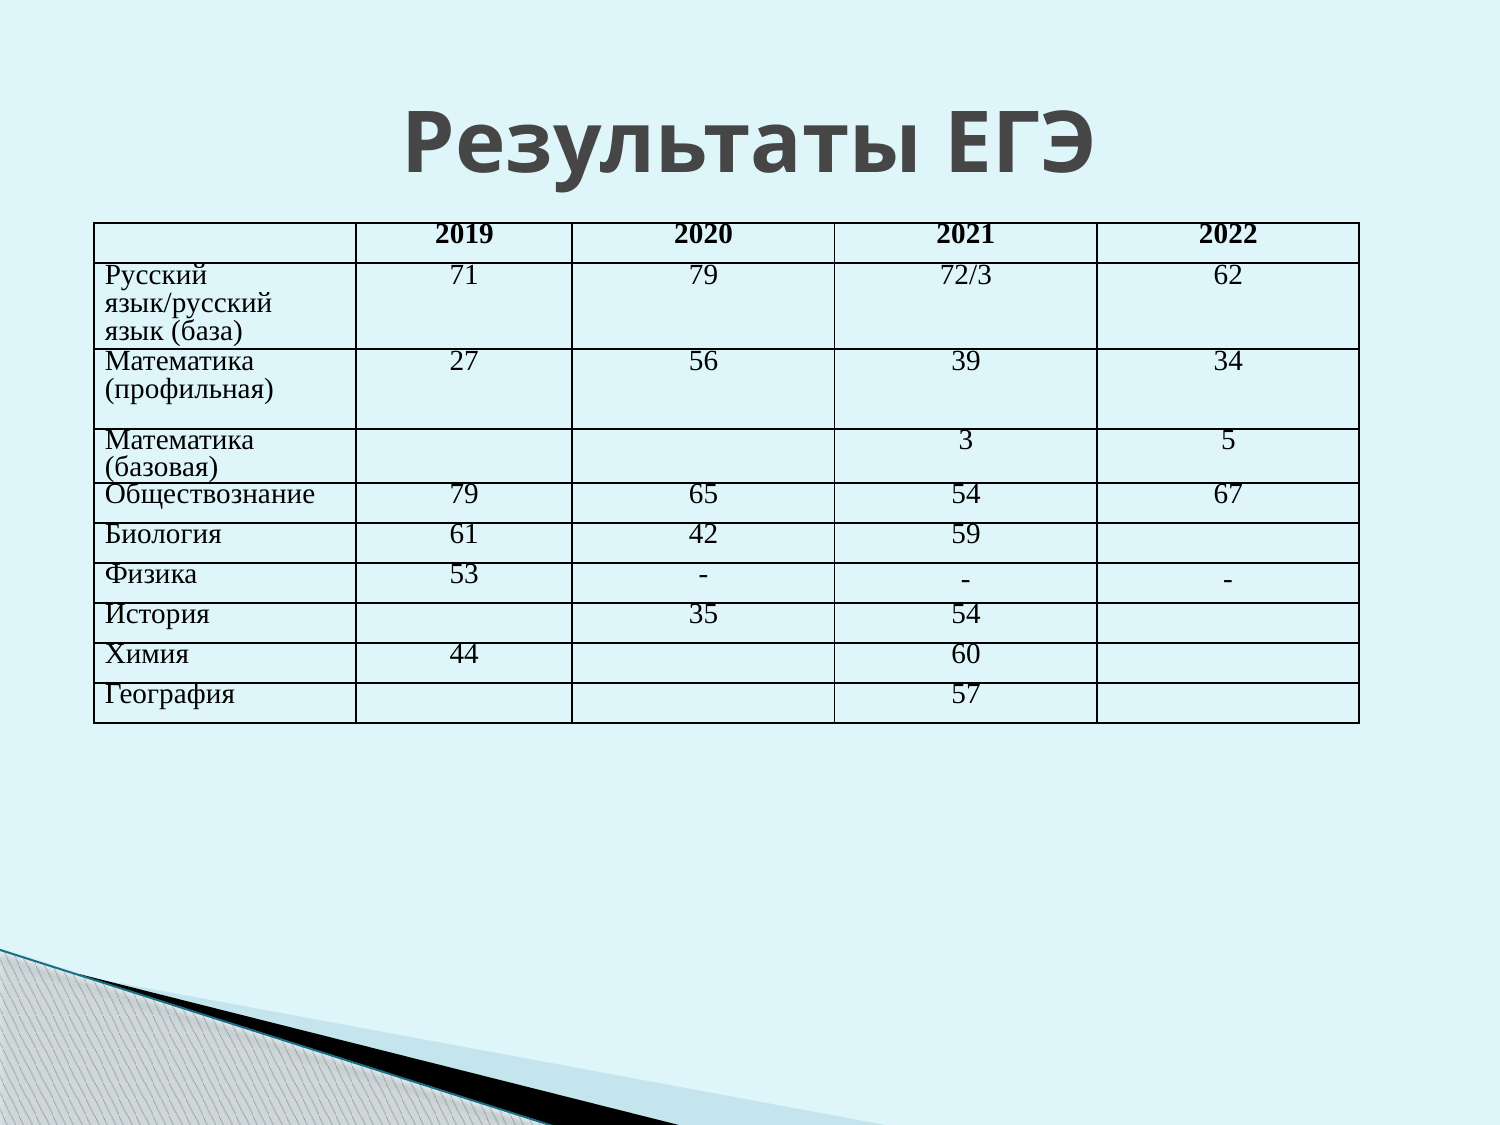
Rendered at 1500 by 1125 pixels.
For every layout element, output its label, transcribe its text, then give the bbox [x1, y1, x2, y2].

table_cell Физика [95, 564, 355, 602]
table_header 2019 [357, 224, 571, 262]
table_cell 3 [835, 430, 1096, 482]
table_cell 54 [835, 604, 1096, 642]
table_cell 42 [573, 524, 834, 562]
table_cell Биология [95, 524, 355, 562]
table_cell 62 [1098, 264, 1358, 348]
table_cell 44 [357, 644, 571, 682]
table_cell - [573, 564, 834, 602]
table_cell Математика (профильная) [95, 350, 355, 428]
table_cell 39 [835, 350, 1096, 428]
table_cell 54 [835, 484, 1096, 522]
table_cell Математика (базовая) [95, 430, 355, 482]
table_cell 56 [573, 350, 834, 428]
table_cell 60 [835, 644, 1096, 682]
table_cell [357, 604, 571, 642]
table_cell 53 [357, 564, 571, 602]
table_cell [573, 644, 834, 682]
table_header 2020 [573, 224, 834, 262]
table_cell Обществознание [95, 484, 355, 522]
table_cell География [95, 684, 355, 722]
table_cell - [1098, 564, 1358, 602]
table_cell - [835, 564, 1096, 602]
table_cell 59 [835, 524, 1096, 562]
table_header 2022 [1098, 224, 1358, 262]
table_cell [1098, 604, 1358, 642]
table_cell 27 [357, 350, 571, 428]
table_cell 71 [357, 264, 571, 348]
table_cell [573, 430, 834, 482]
table_cell 72/3 [835, 264, 1096, 348]
table_cell 57 [835, 684, 1096, 722]
table_cell [357, 684, 571, 722]
title Результаты ЕГЭ [75, 45, 1425, 233]
table_header [95, 224, 355, 262]
table_cell 67 [1098, 484, 1358, 522]
table_cell 34 [1098, 350, 1358, 428]
table_cell 65 [573, 484, 834, 522]
table_cell Химия [95, 644, 355, 682]
table_cell 79 [357, 484, 571, 522]
table_cell [1098, 524, 1358, 562]
table_cell 35 [573, 604, 834, 642]
table_cell 79 [573, 264, 834, 348]
table_cell Русский язык/русский язык (база) [95, 264, 355, 348]
table_cell [1098, 644, 1358, 682]
table_header 2021 [835, 224, 1096, 262]
table_cell [357, 430, 571, 482]
table_cell [573, 684, 834, 722]
table_cell История [95, 604, 355, 642]
table_cell 5 [1098, 430, 1358, 482]
table_cell 61 [357, 524, 571, 562]
table_cell [1098, 684, 1358, 722]
